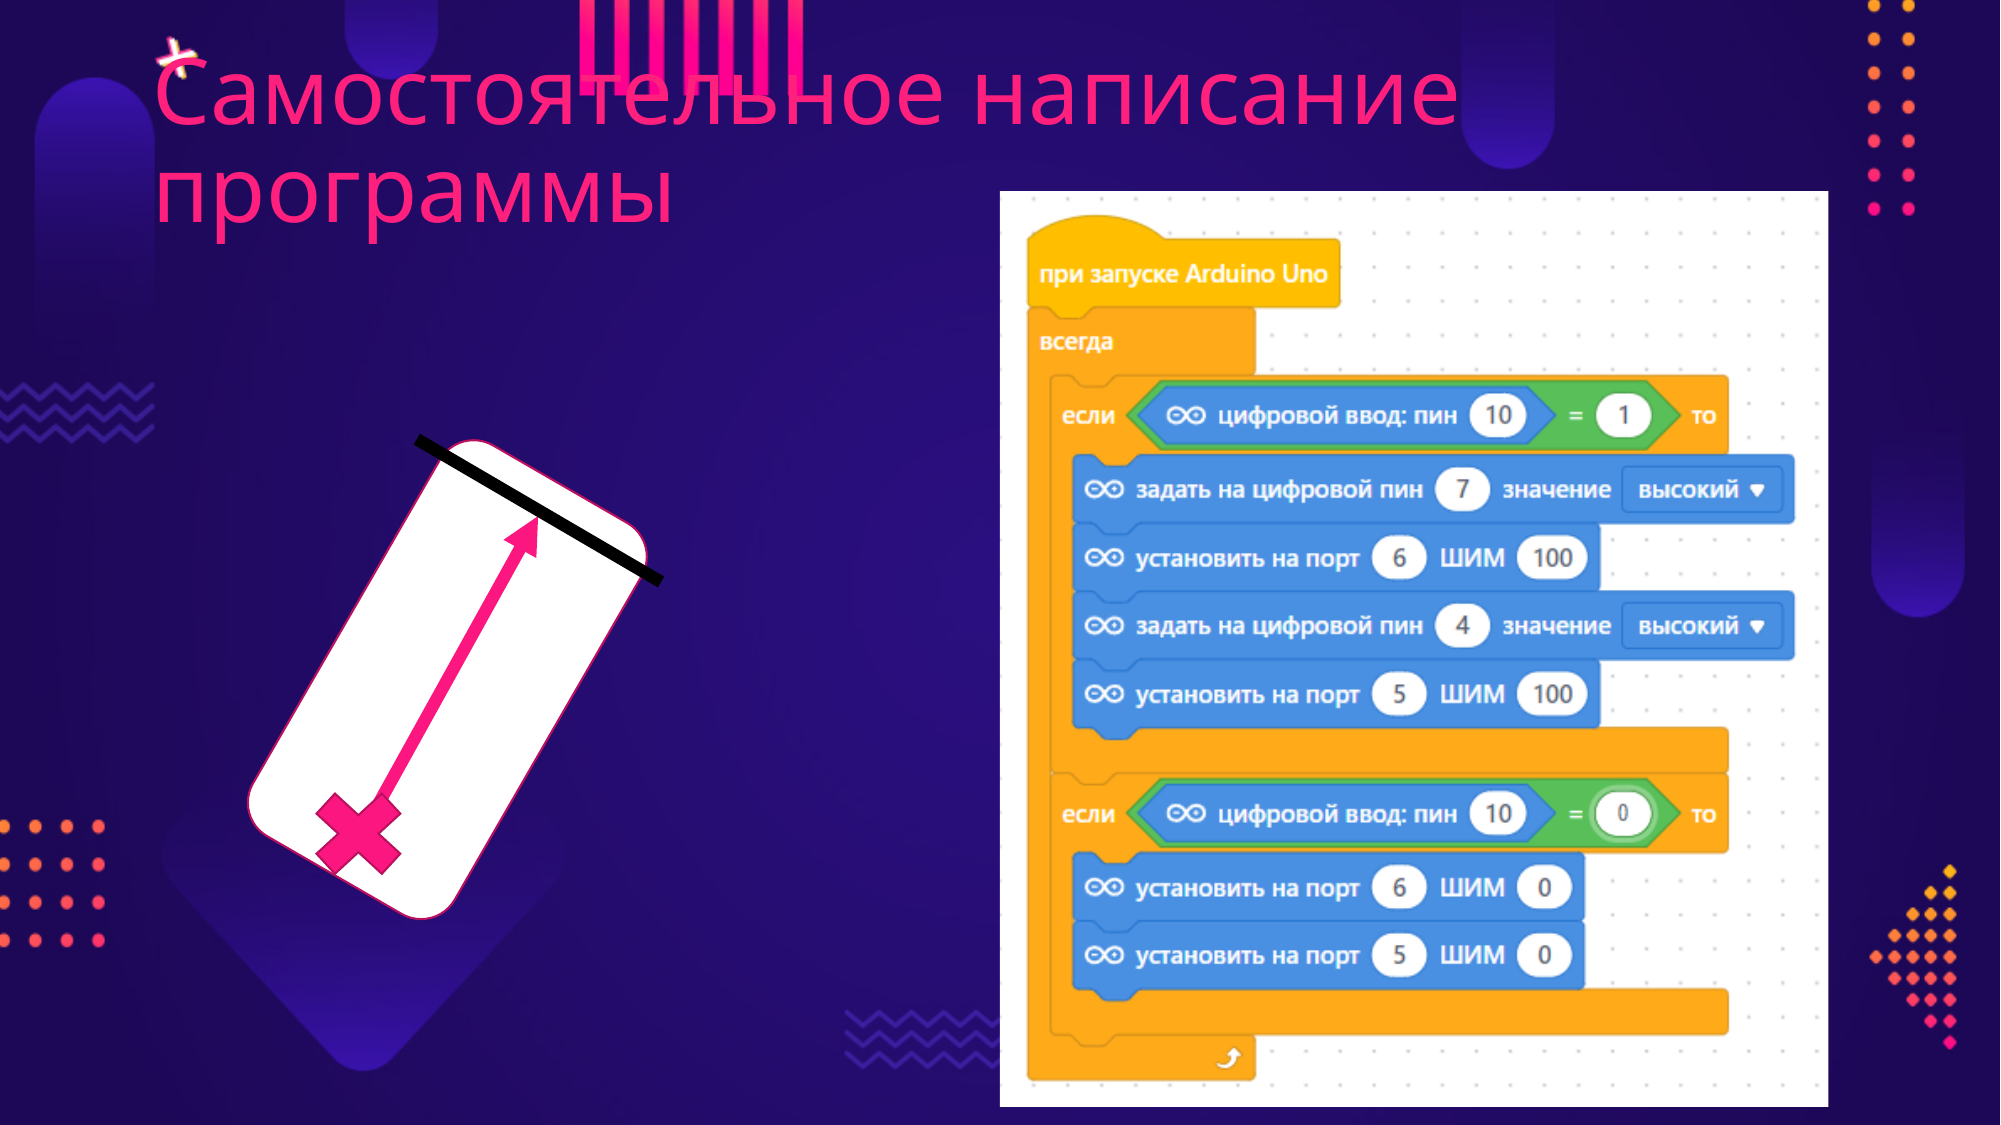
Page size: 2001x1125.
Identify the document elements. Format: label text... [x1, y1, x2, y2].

text_box [315, 792, 402, 876]
text_box [246, 603, 489, 921]
picture [0, 0, 2000, 1125]
title Самостоятельное написание программы [137, 65, 1863, 223]
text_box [356, 516, 539, 844]
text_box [416, 439, 662, 582]
text_box [406, 499, 416, 516]
text_box [539, 582, 640, 756]
